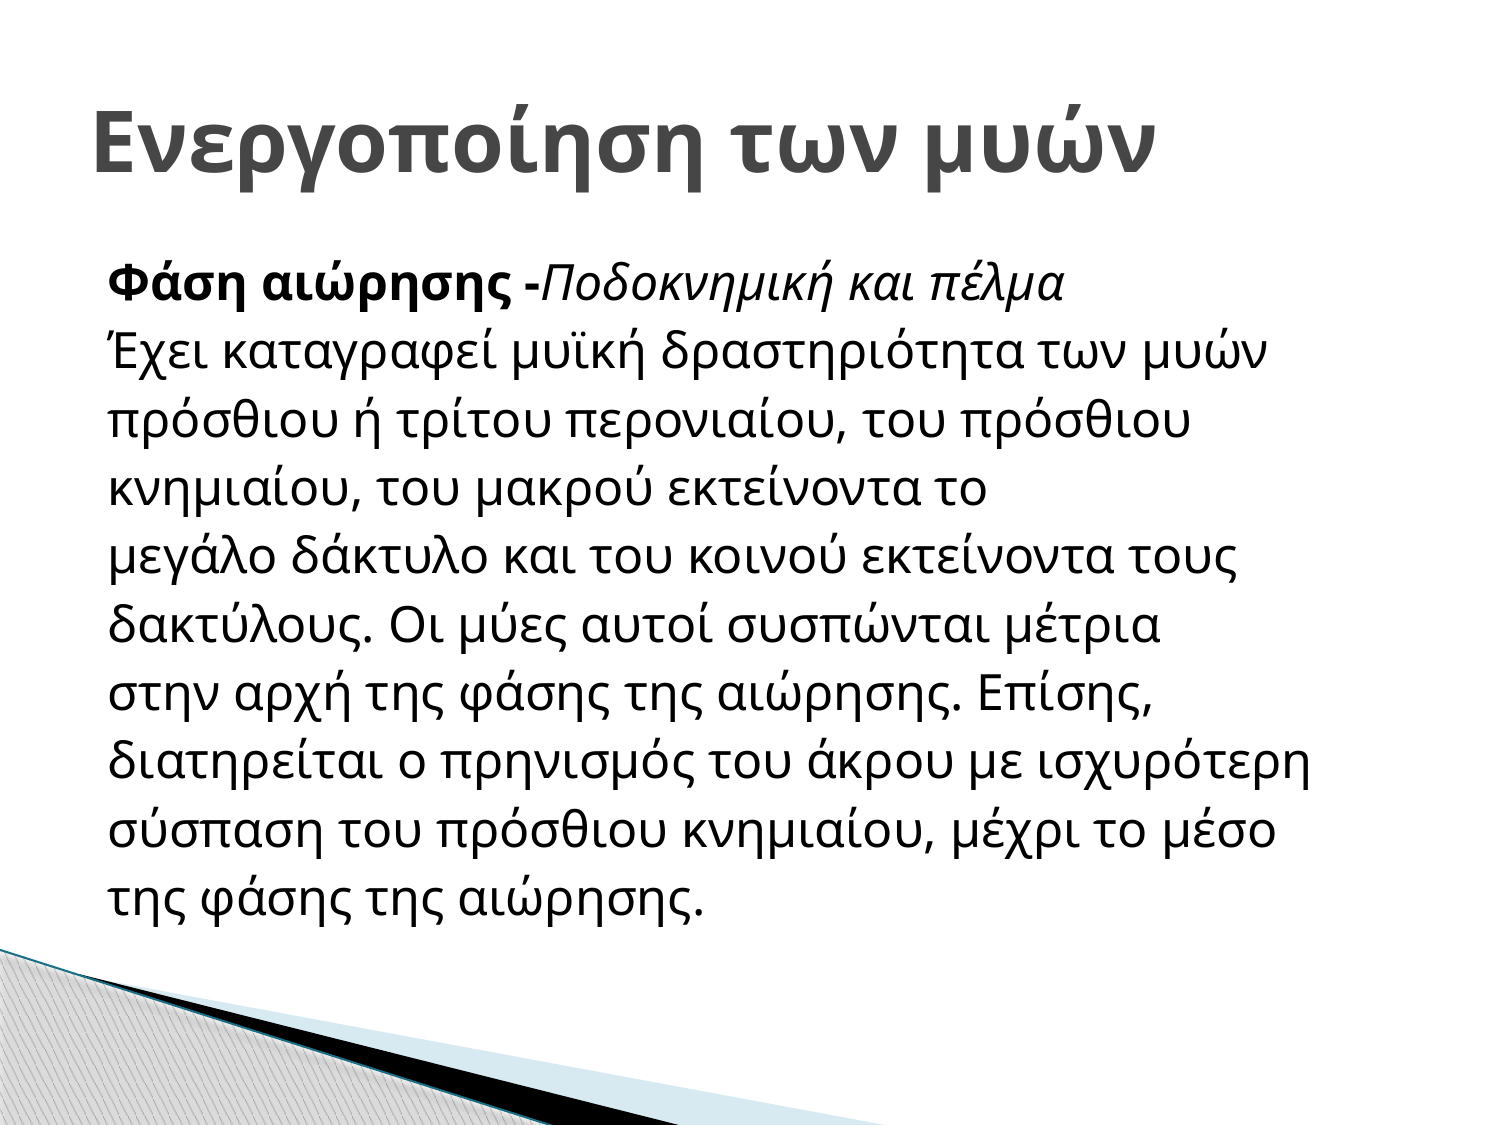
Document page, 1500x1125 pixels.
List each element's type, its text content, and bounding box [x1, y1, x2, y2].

title Ενεργοποίηση των μυών [75, 45, 1425, 233]
list Φάση αιώρησης -Ποδοκνημική και πέλμα Έχει καταγραφεί μυϊκή δραστηριότητα των μυών πρόσθιου ή τρίτου περονιαίου, του πρόσθιου κνημιαίου, του μακρού εκτείνοντα το μεγάλο δάκτυλο και του κοινού εκτείνοντα τους δακτύλους. Οι μύες αυτοί συσπώνται μέτρια στην αρχή της φάσης της αιώρησης. Επίσης, διατηρείται ο πρηνισμός του άκρου με ισχυρότερη σύσπαση του πρόσθιου κνημιαίου, μέχρι το μέσο της φάσης της αιώρησης. [75, 243, 1425, 986]
